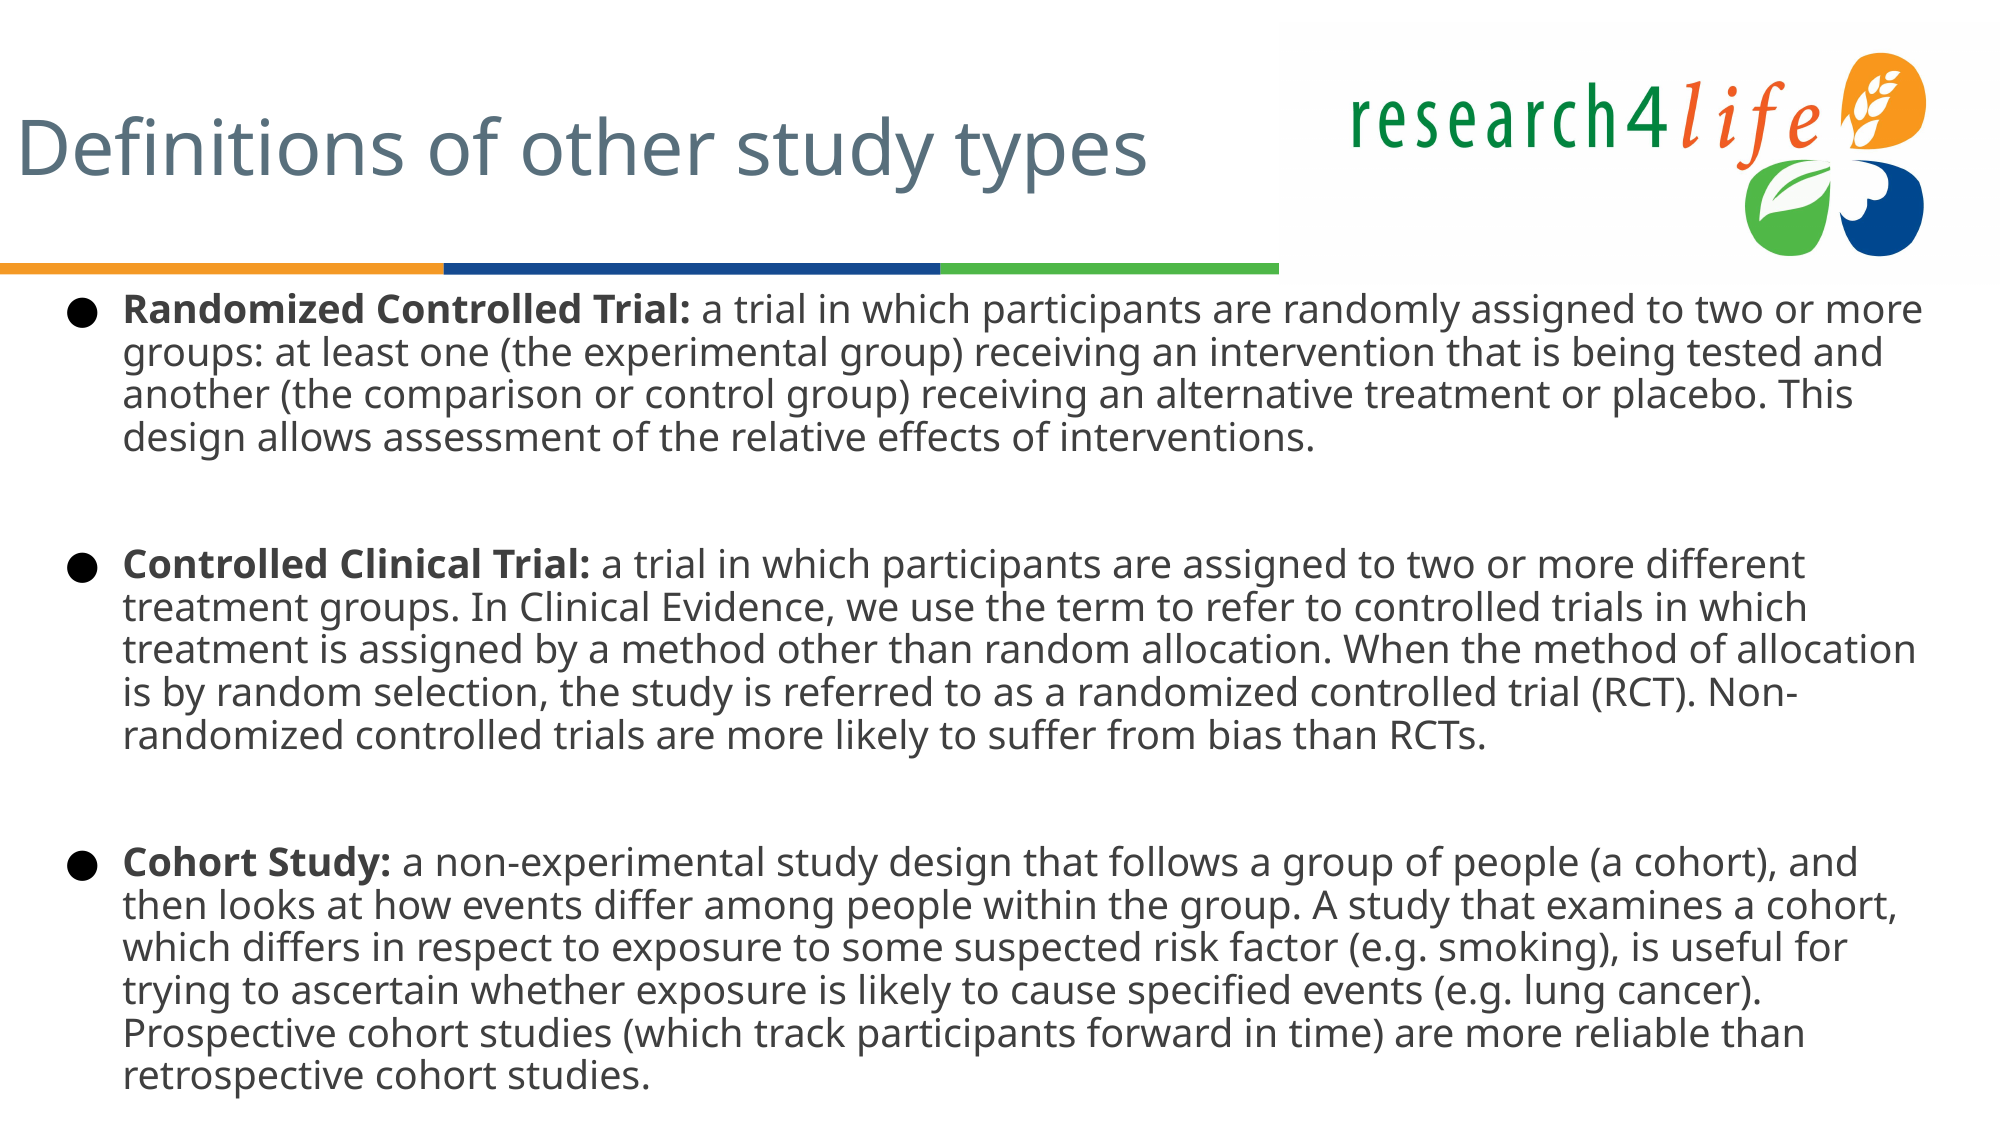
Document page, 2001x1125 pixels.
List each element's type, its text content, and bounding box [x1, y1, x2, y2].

picture [1279, 22, 2000, 285]
list Randomized Controlled Trial: a trial in which participants are randomly assigned to two or more groups: at least one (the experimental group) receiving an intervention that is being tested and another (the comparison or control group) receiving an alternative treatment or placebo. This design allows assessment of the relative effects of interventions. Controlled Clinical Trial: a trial in which participants are assigned to two or more different treatment groups. In Clinical Evidence, we use the term to refer to controlled trials in which treatment is assigned by a method other than random allocation. When the method of allocation is by random selection, the study is referred to as a randomized controlled trial (RCT). Non-randomized controlled trials are more likely to suffer from bias than RCTs. Cohort Study: a non-experimental study design that follows a group of people (a cohort), and then looks at how events differ among people within the group. A study that examines a cohort, which differs in respect to exposure to some suspected risk factor (e.g. smoking), is useful for trying to ascertain whether exposure is likely to cause specified events (e.g. lung cancer). Prospective cohort studies (which track participants forward in time) are more reliable than retrospective cohort studies. [32, 281, 1968, 1046]
title Definitions of other study types [0, 62, 1286, 240]
